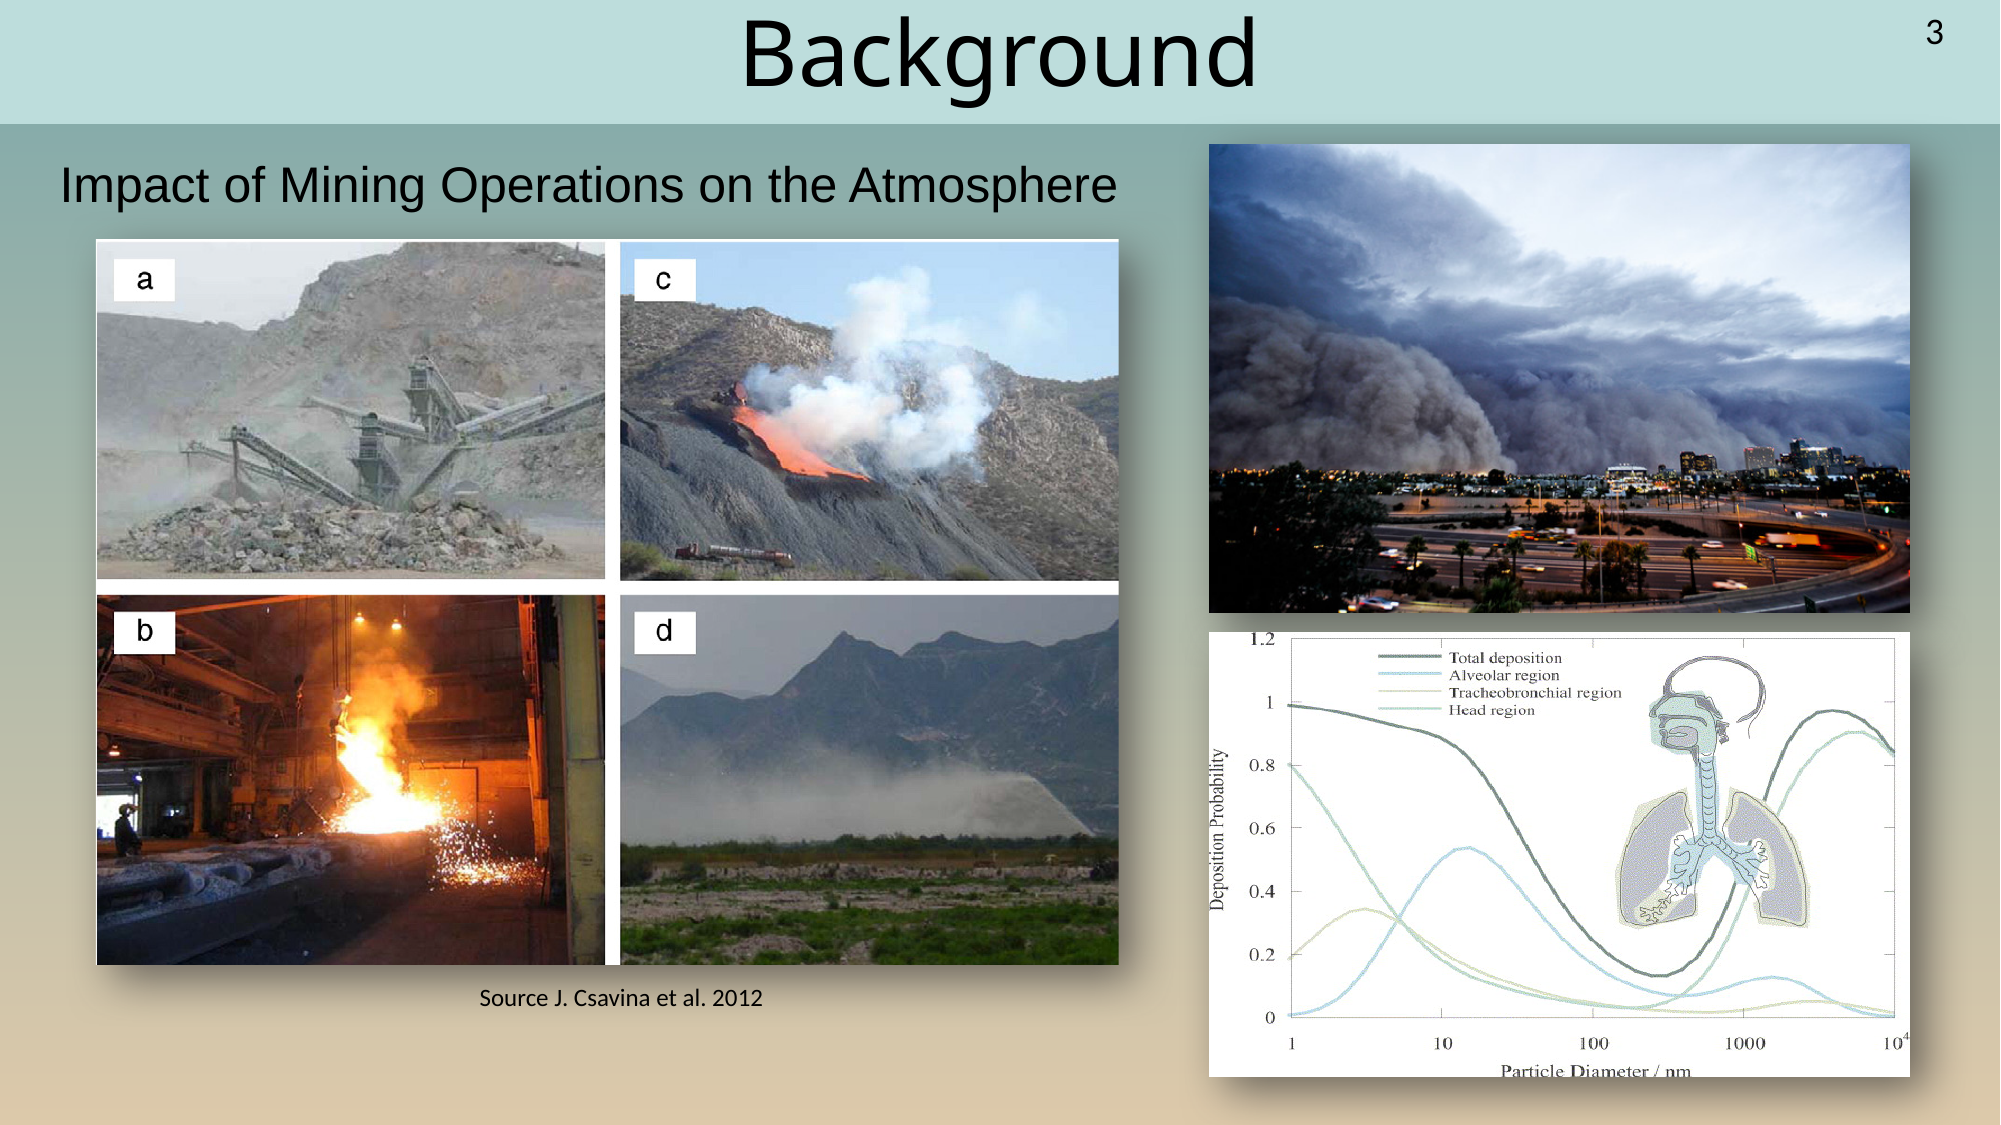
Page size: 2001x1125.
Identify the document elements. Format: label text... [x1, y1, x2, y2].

picture [95, 239, 1119, 965]
picture [1209, 144, 1910, 613]
text_box Source J. Csavina et al. 2012 [422, 974, 822, 1019]
text_box Impact of Mining Operations on the Atmosphere [44, 144, 1134, 220]
picture [1209, 632, 1910, 1077]
text_box 3 [1910, 0, 1960, 60]
text_box [0, 0, 2000, 125]
list Background [722, 0, 1278, 89]
